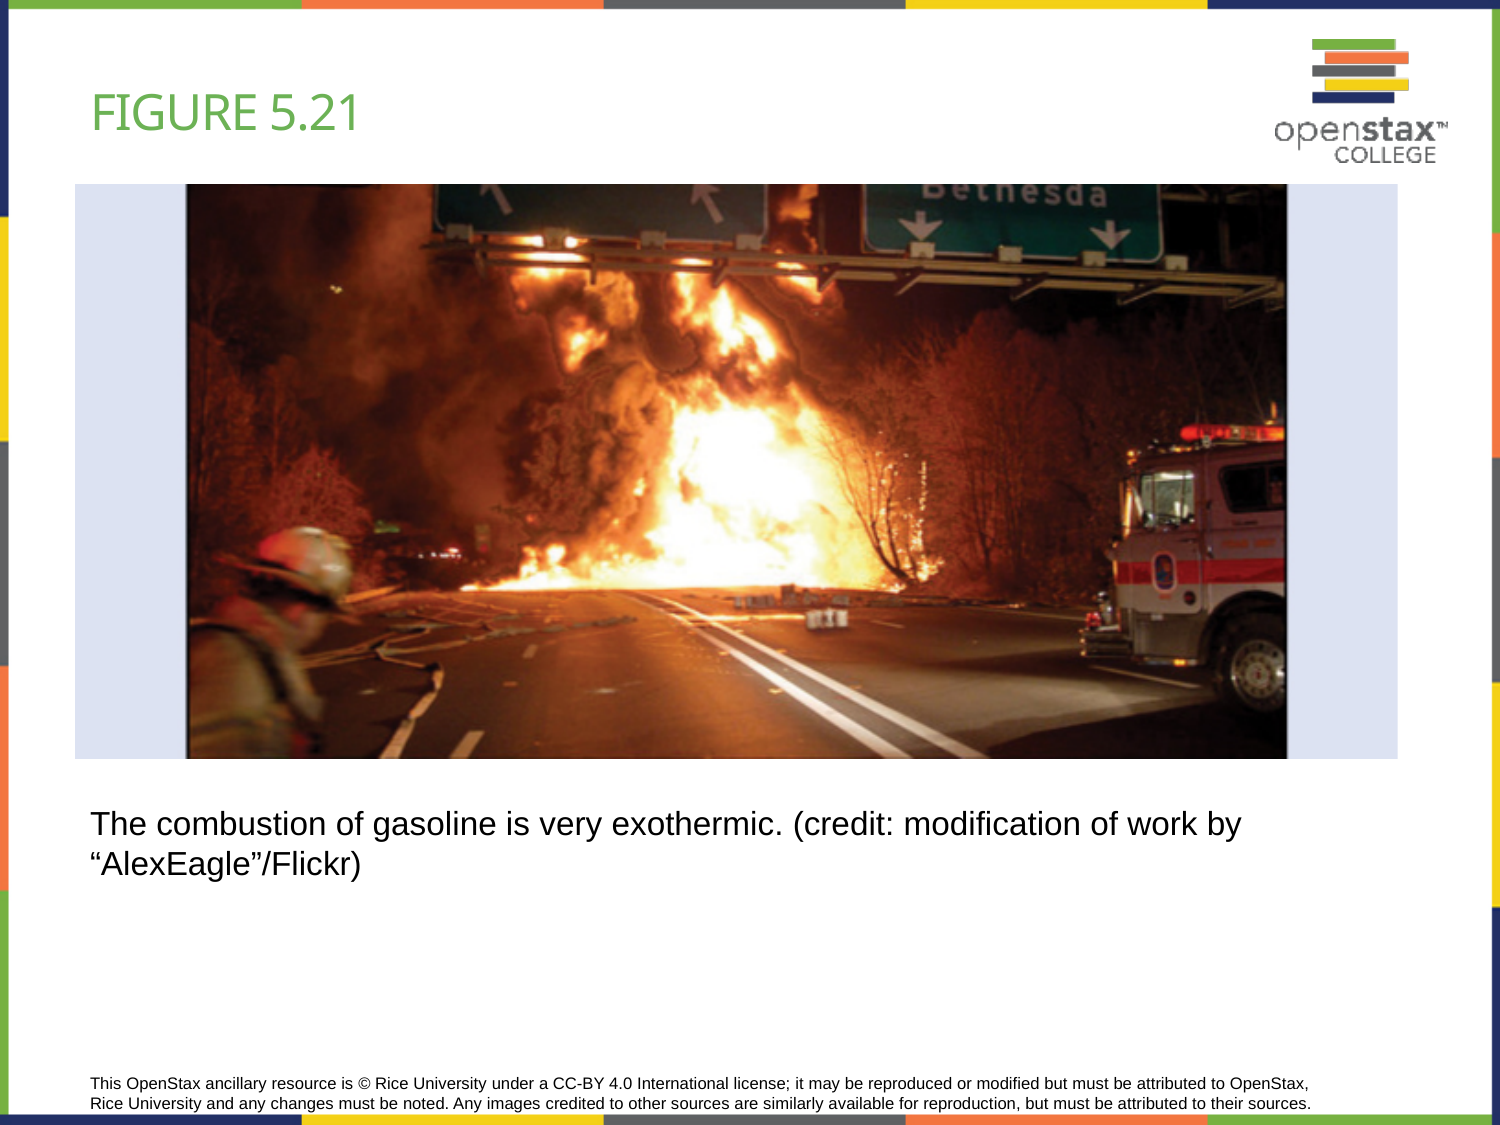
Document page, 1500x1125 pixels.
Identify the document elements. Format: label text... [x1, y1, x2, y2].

title Figure 5.21 [75, 39, 1274, 148]
picture [0, 0, 1500, 1125]
footer This OpenStax ancillary resource is © Rice University under a CC-BY 4.0 International license; it may be reproduced or modified but must be attributed to OpenStax, Rice University and any changes must be noted. Any images credited to other sources are similarly available for reproduction, but must be attributed to their sources. [75, 1065, 1337, 1112]
list The combustion of gasoline is very exothermic. (credit: modification of work by “AlexEagle”/Flickr) [75, 794, 1398, 986]
